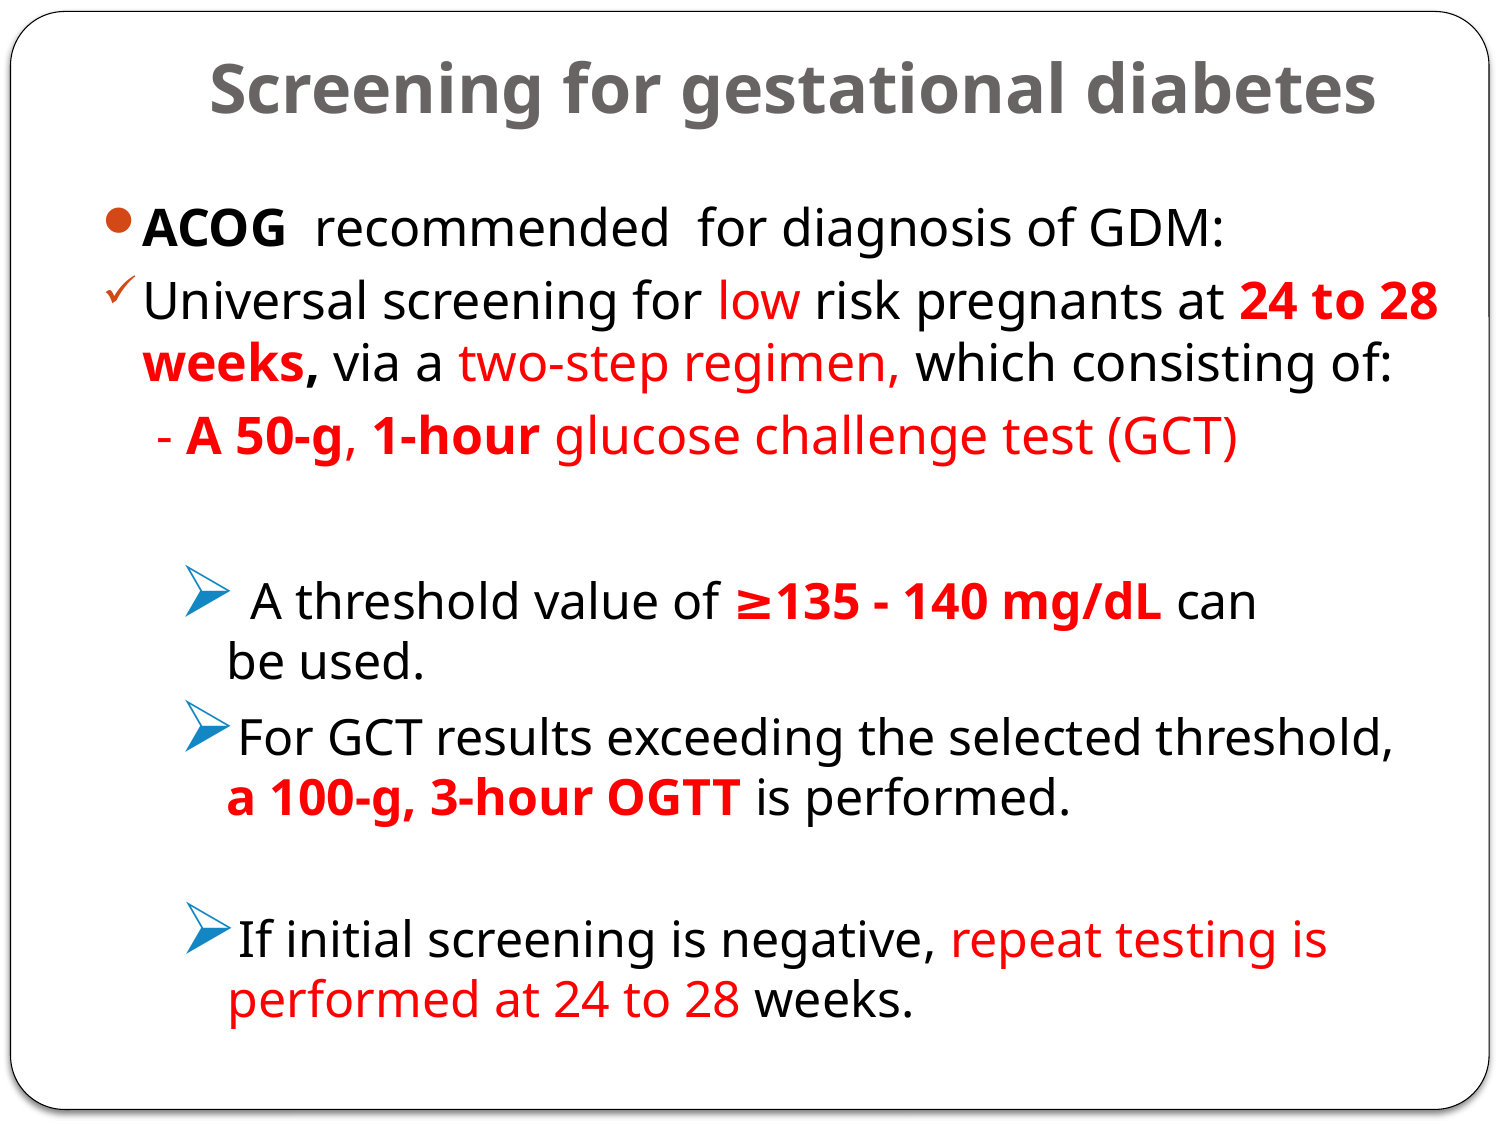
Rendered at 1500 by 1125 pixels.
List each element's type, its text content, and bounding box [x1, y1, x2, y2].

text_box For GCT results exceeding the selected threshold, a 100-g, 3-hour OGTT is performed. [164, 697, 1423, 833]
title Screening for gestational diabetes [194, 18, 1397, 143]
text_box A threshold value of ≥135 - 140 mg/dL can be used. [164, 562, 1337, 697]
list ACOG recommended for diagnosis of GDM: Universal screening for low risk pregnants at 24 to 28 weeks, via a two-step regimen, which consisting of: - A 50-g, 1-hour glucose challenge test (GCT) [87, 187, 1463, 536]
text_box If initial screening is negative, repeat testing is performed at 24 to 28 weeks. [166, 900, 1385, 1035]
